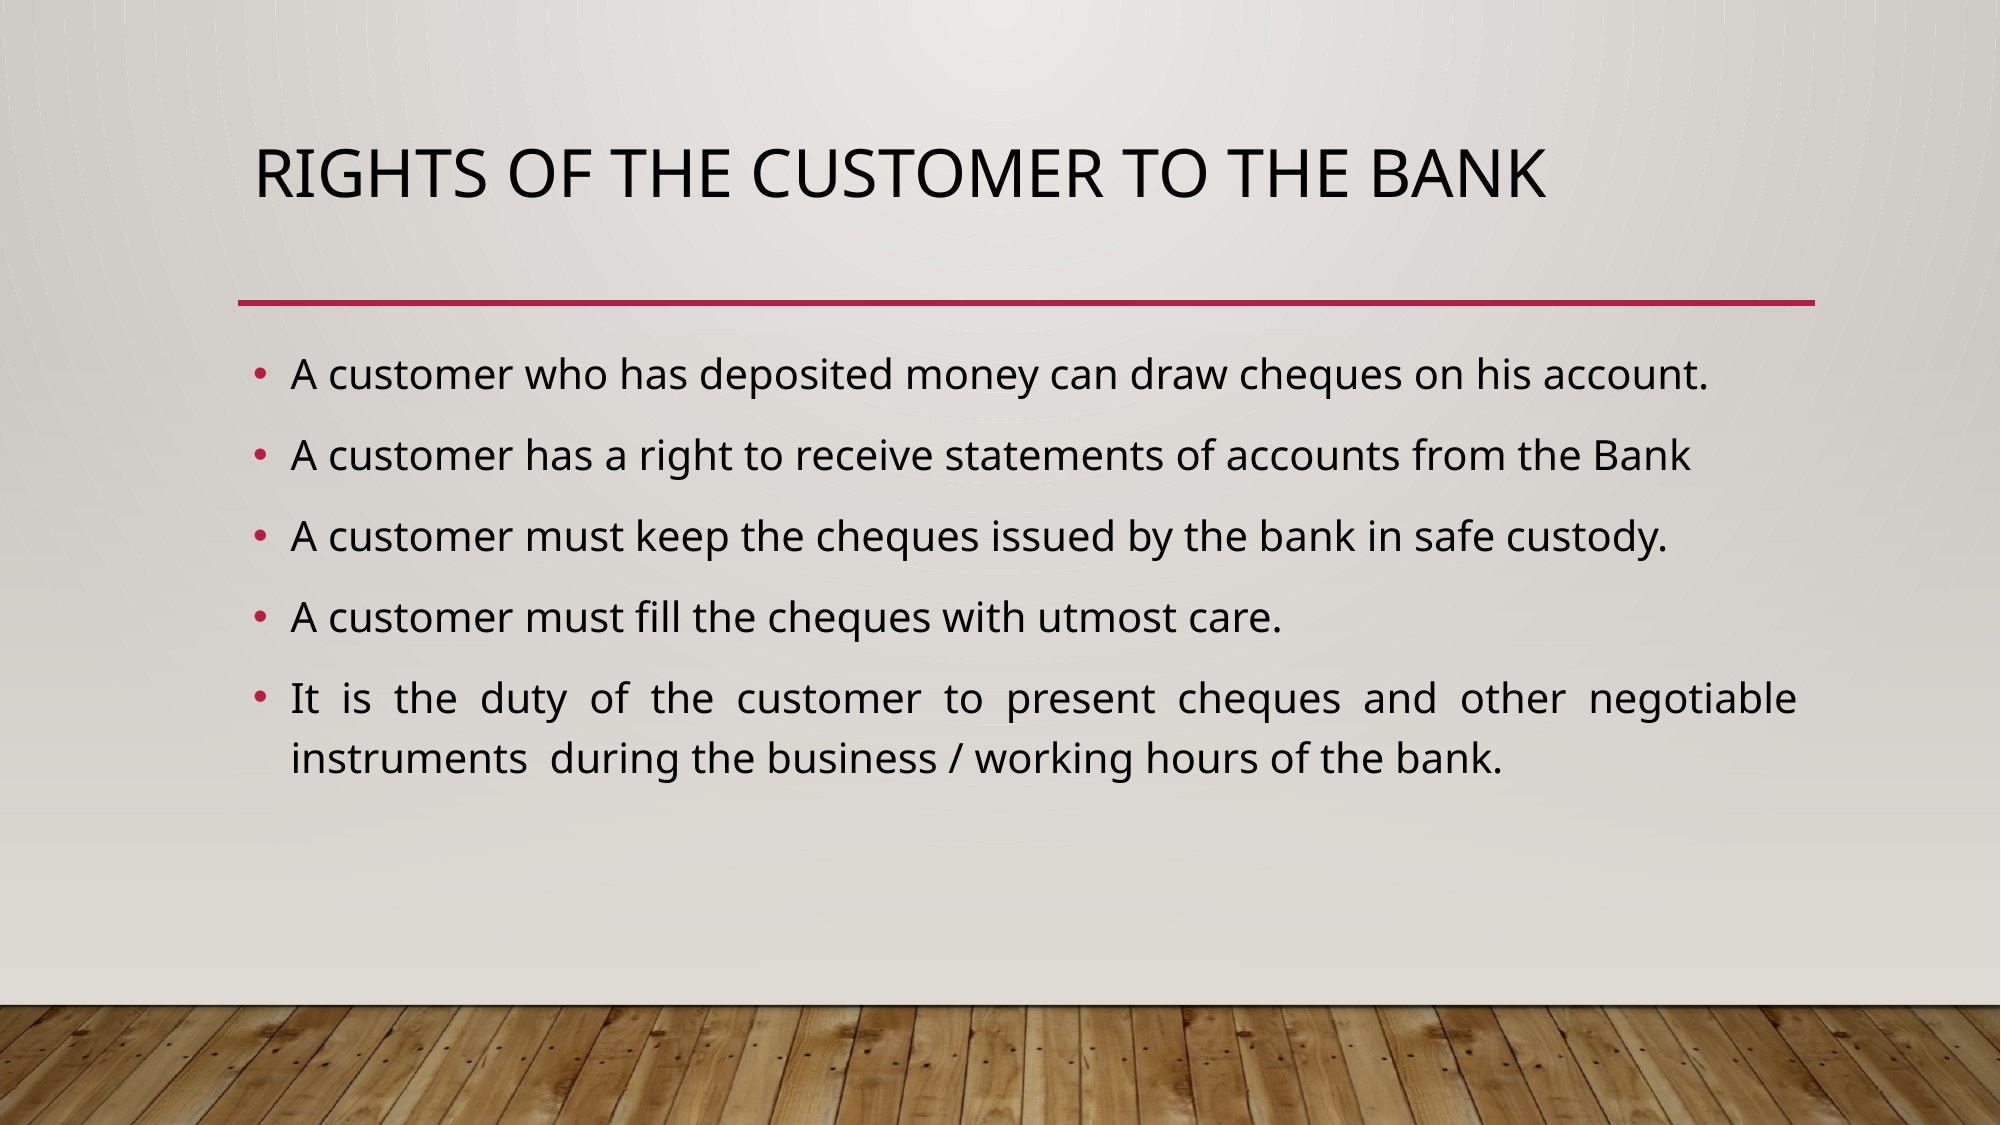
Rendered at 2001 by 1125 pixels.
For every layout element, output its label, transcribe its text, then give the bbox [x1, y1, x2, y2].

title RIGHTS OF THE CUSTOMER TO THE BANK [238, 131, 1814, 305]
list A customer who has deposited money can draw cheques on his account. A customer has a right to receive statements of accounts from the Bank A customer must keep the cheques issued by the bank in safe custody. A customer must fill the cheques with utmost care. It is the duty of the customer to present cheques and other negotiable instruments during the business / working hours of the bank. [238, 330, 1814, 897]
picture [0, 1005, 2000, 1125]
